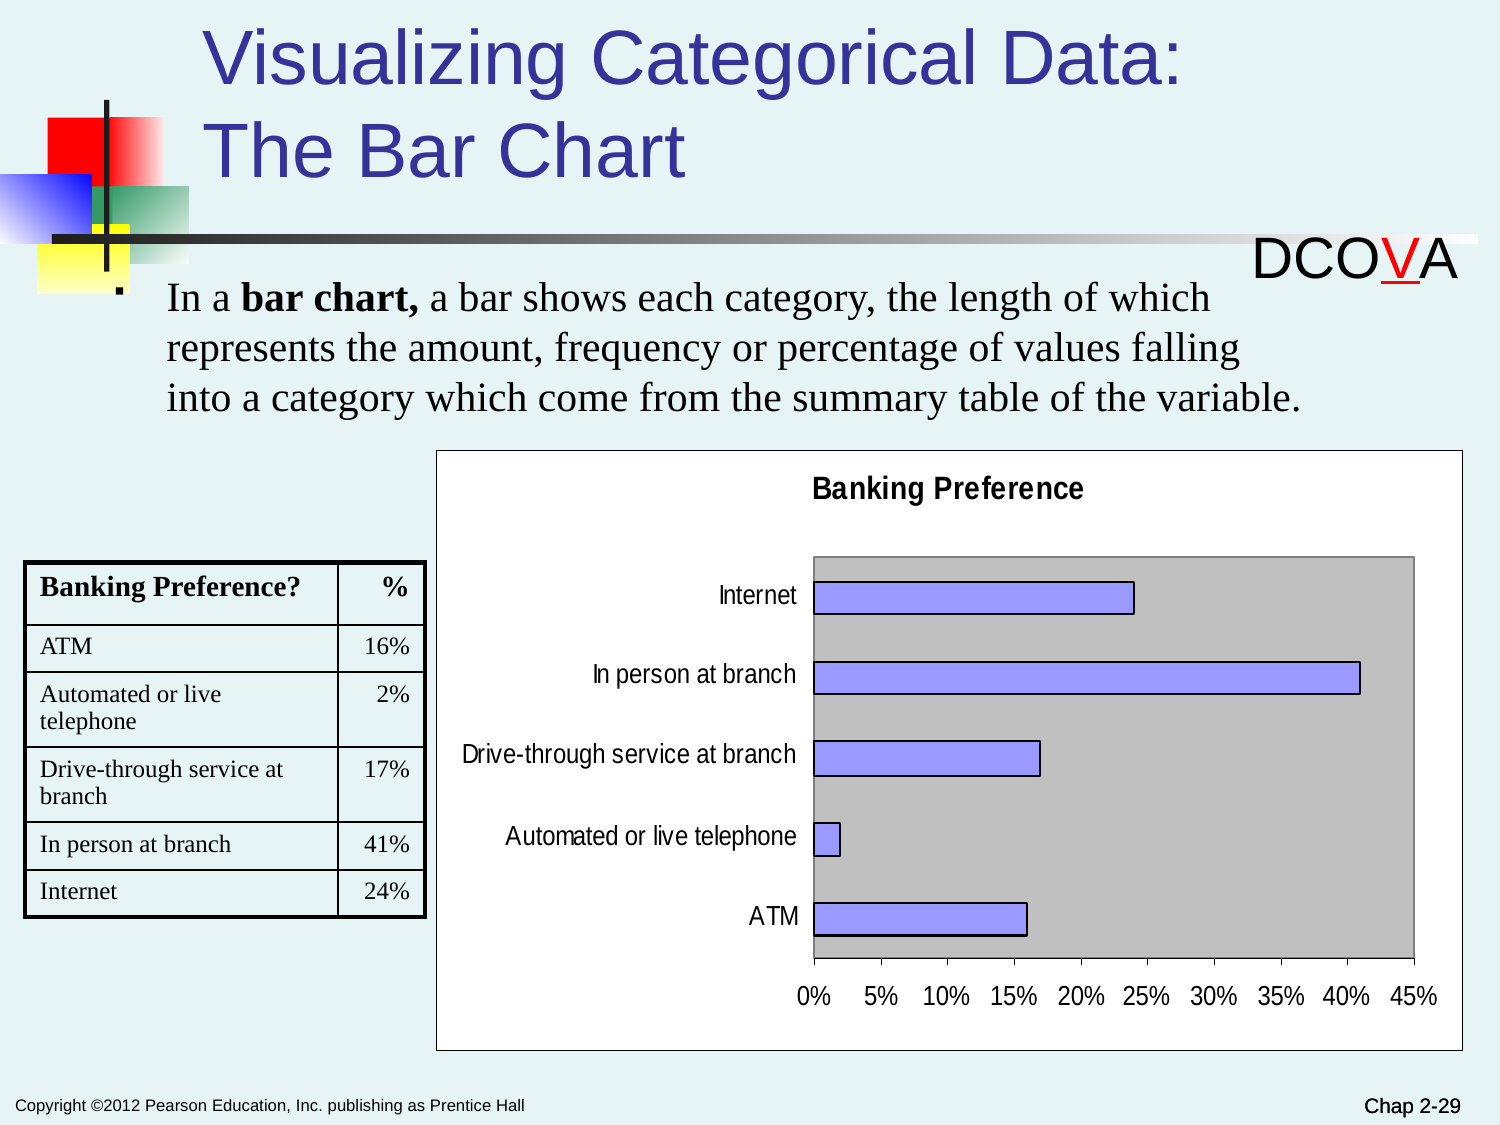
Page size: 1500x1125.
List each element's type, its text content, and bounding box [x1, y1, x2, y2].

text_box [424, 437, 1476, 1063]
list In a bar chart, a bar shows each category, the length of which represents the amount, frequency or percentage of values falling into a category which come from the summary table of the variable. [99, 367, 1325, 456]
table_cell 41% [339, 823, 419, 869]
title Visualizing Categorical Data: The Bar Chart [188, 37, 1401, 201]
table_cell 16% [339, 626, 419, 671]
table_cell 17% [339, 748, 419, 821]
table_header Banking Preference? [27, 565, 337, 624]
table_cell 2% [339, 673, 419, 746]
table_header % [339, 565, 419, 624]
table_cell In person at branch [27, 823, 337, 869]
table_cell ATM [27, 626, 337, 671]
table_cell Drive-through service at branch [27, 748, 337, 821]
text_box Chap 2-29 [1125, 1071, 1475, 1125]
list In a bar chart, a bar shows each category, the length of which represents the amount, frequency or percentage of values falling into a category which come from the summary table of the variable. [99, 262, 1325, 366]
footer Copyright ©2012 Pearson Education, Inc. publishing as Prentice Hall [0, 1087, 850, 1125]
table_cell Automated or live telephone [27, 673, 337, 746]
text_box DCOVA [1236, 212, 1474, 298]
table_cell Internet [27, 871, 337, 915]
table_cell 24% [339, 871, 419, 915]
